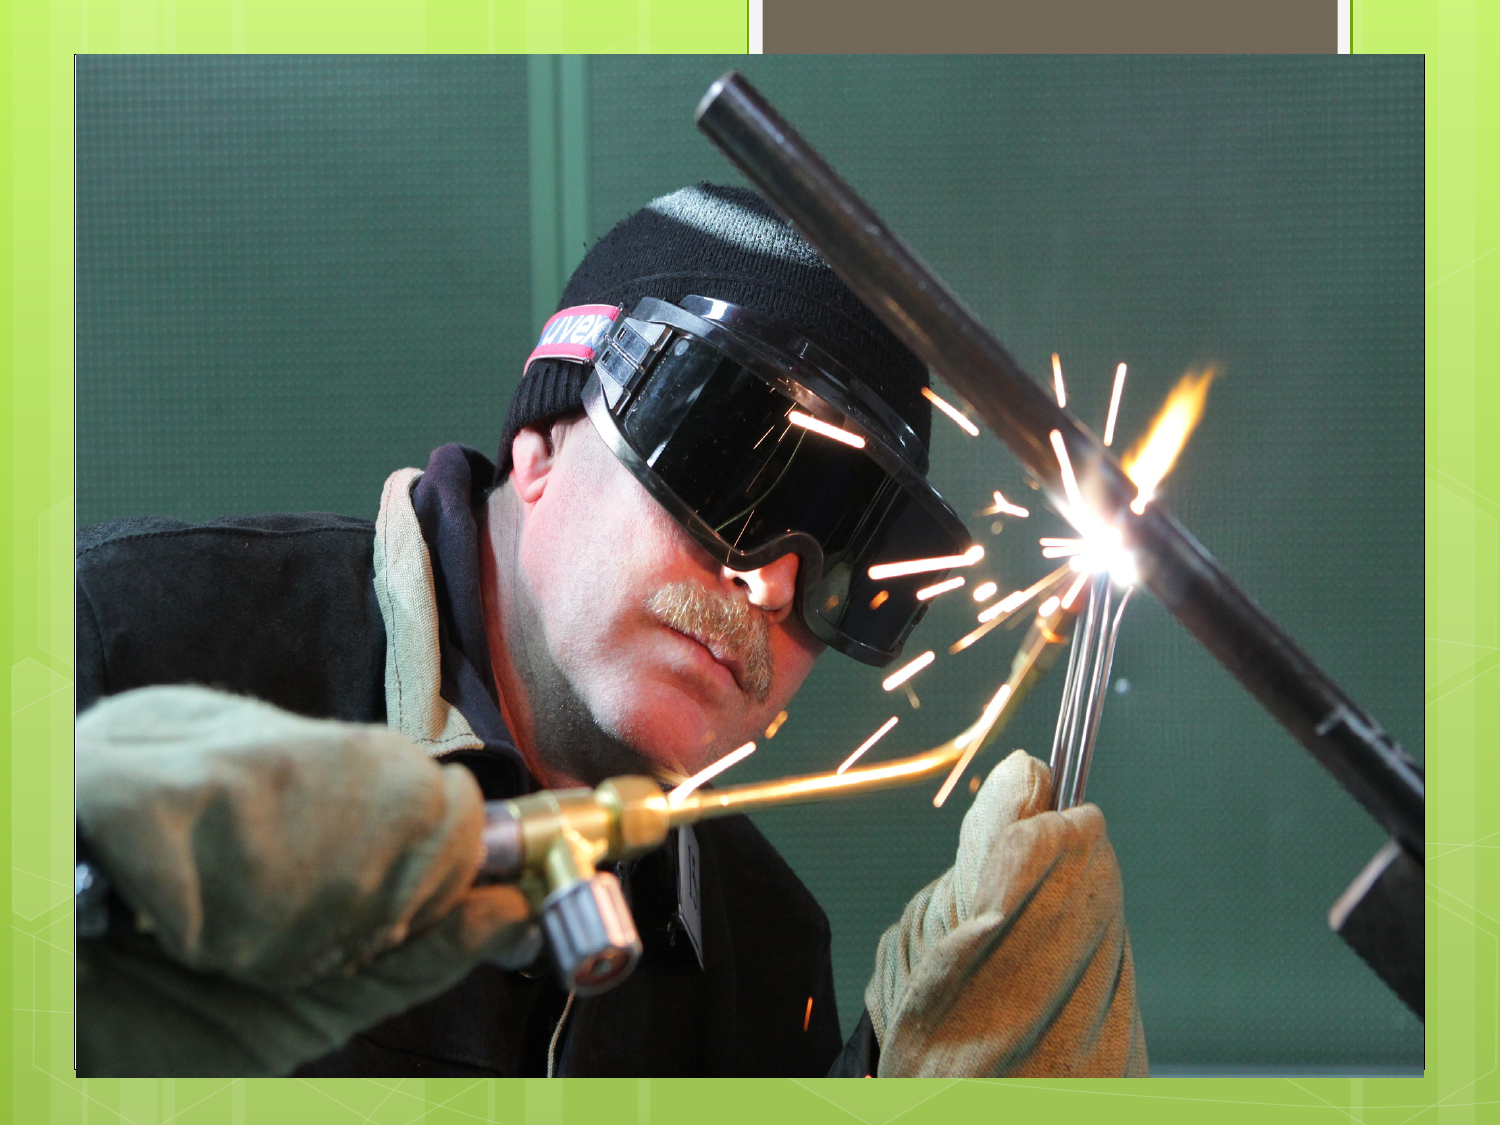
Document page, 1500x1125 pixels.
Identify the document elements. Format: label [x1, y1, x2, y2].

picture [76, 54, 1424, 1079]
